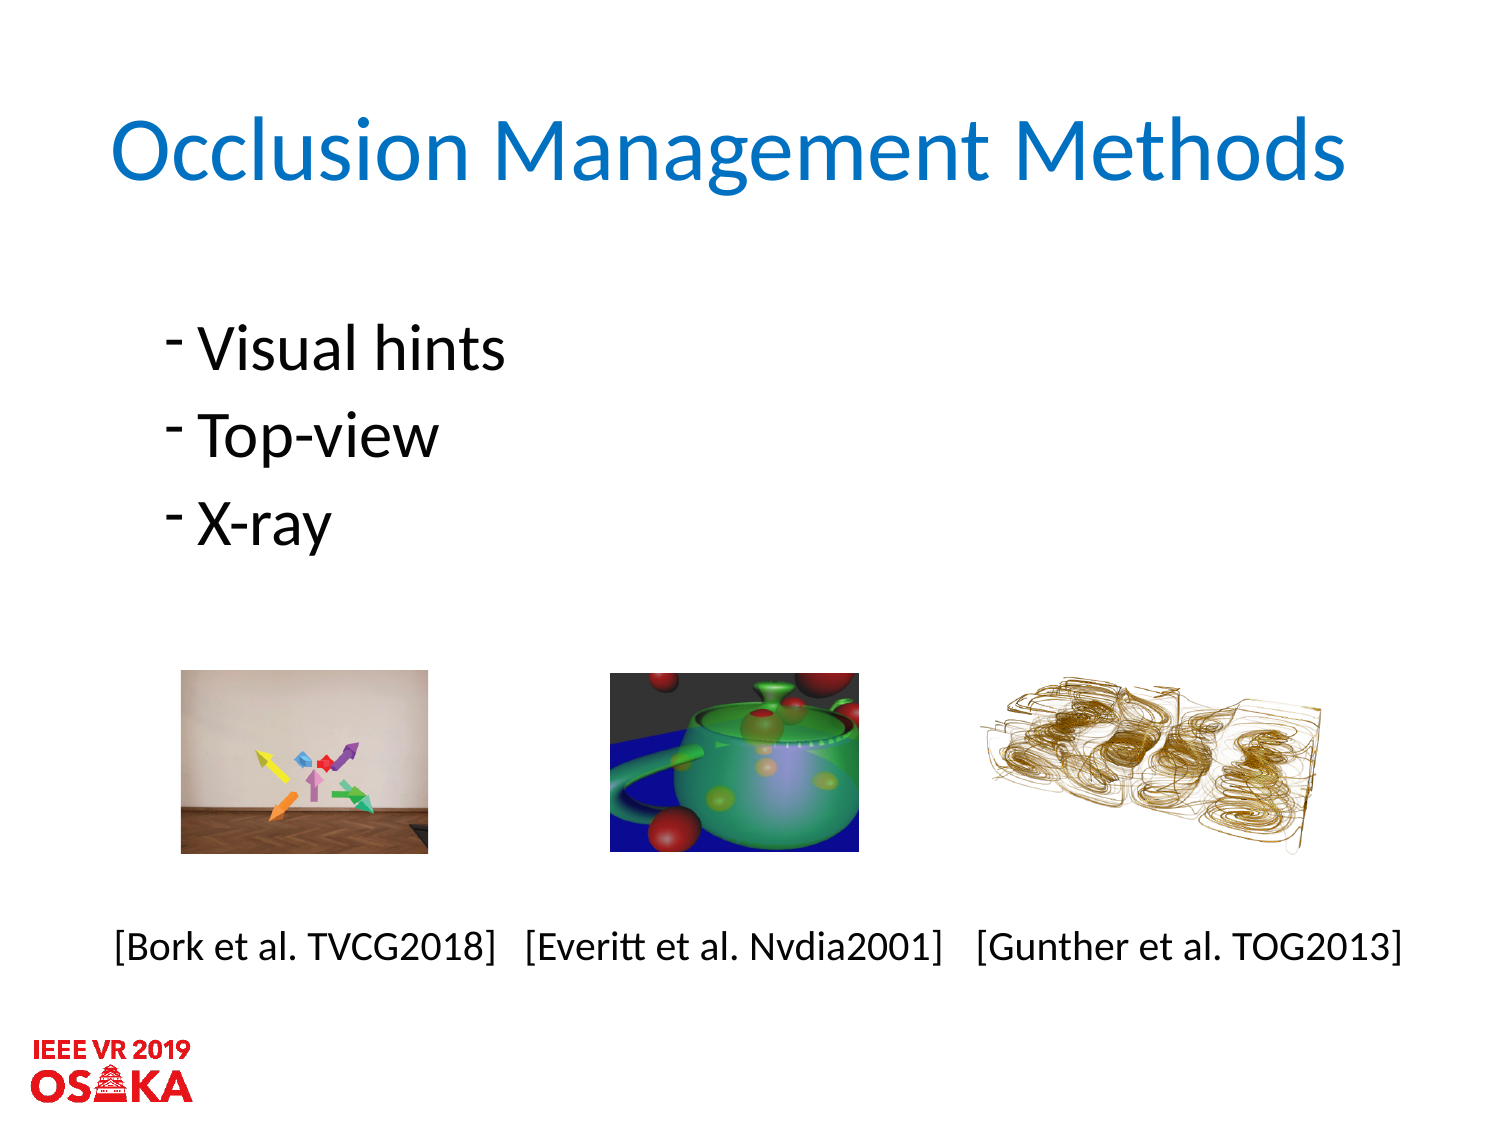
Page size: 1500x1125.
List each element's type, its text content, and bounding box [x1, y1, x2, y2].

list Visual hints Top-view X-ray [100, 304, 1396, 853]
picture [180, 670, 429, 855]
title Occlusion Management Methods [102, 29, 1398, 273]
picture [610, 672, 859, 852]
text_box [Gunther et al. TOG2013] [956, 910, 1423, 976]
text_box [Bork et al. TVCG2018] [56, 910, 554, 976]
picture [26, 1035, 197, 1107]
picture [980, 668, 1329, 856]
text_box [Everitt et al. Nvdia2001] [470, 911, 999, 977]
